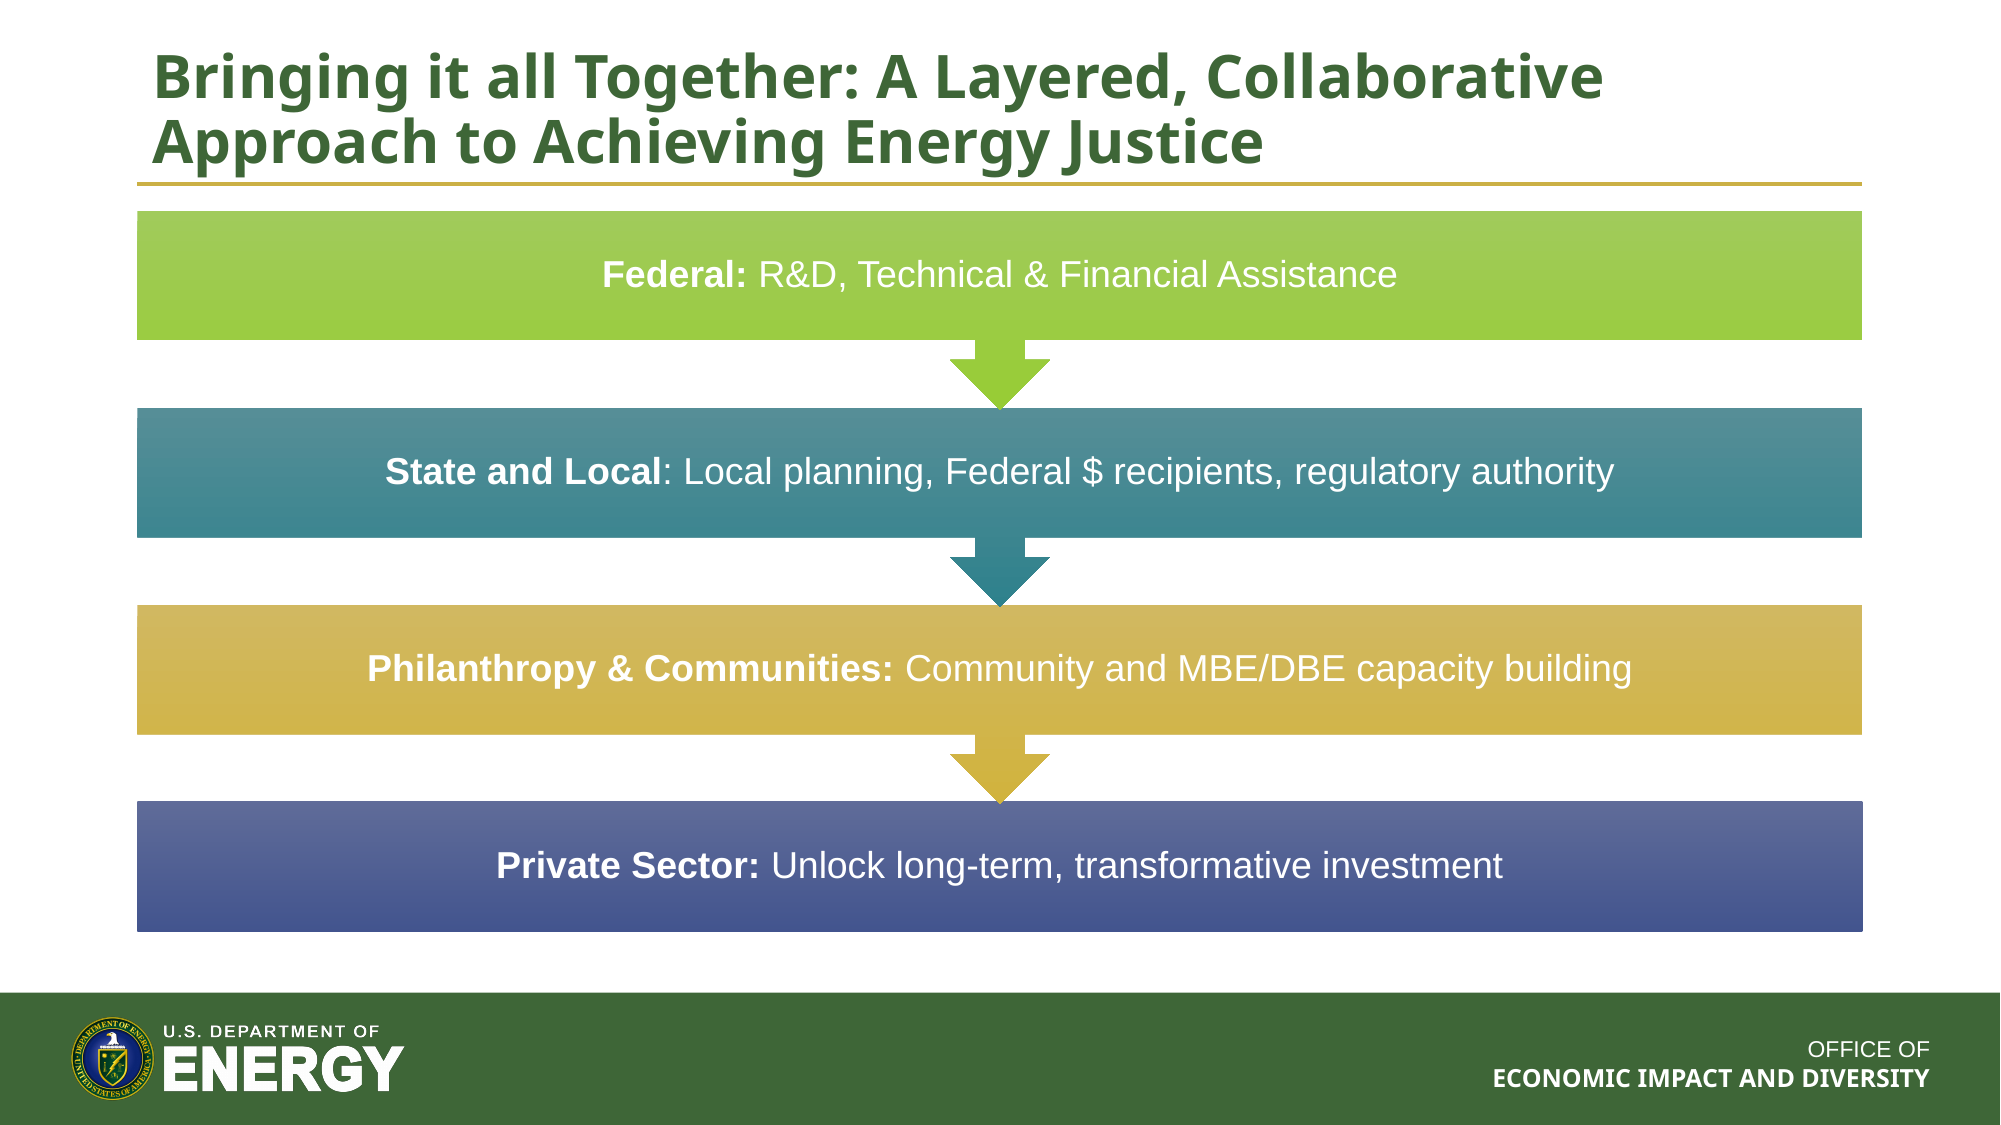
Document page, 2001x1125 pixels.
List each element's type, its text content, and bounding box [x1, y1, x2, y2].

title Bringing it all Together: A Layered, Collaborative Approach to Achieving Energy Justice [137, 39, 1863, 185]
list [137, 210, 1863, 932]
picture [69, 1015, 407, 1102]
